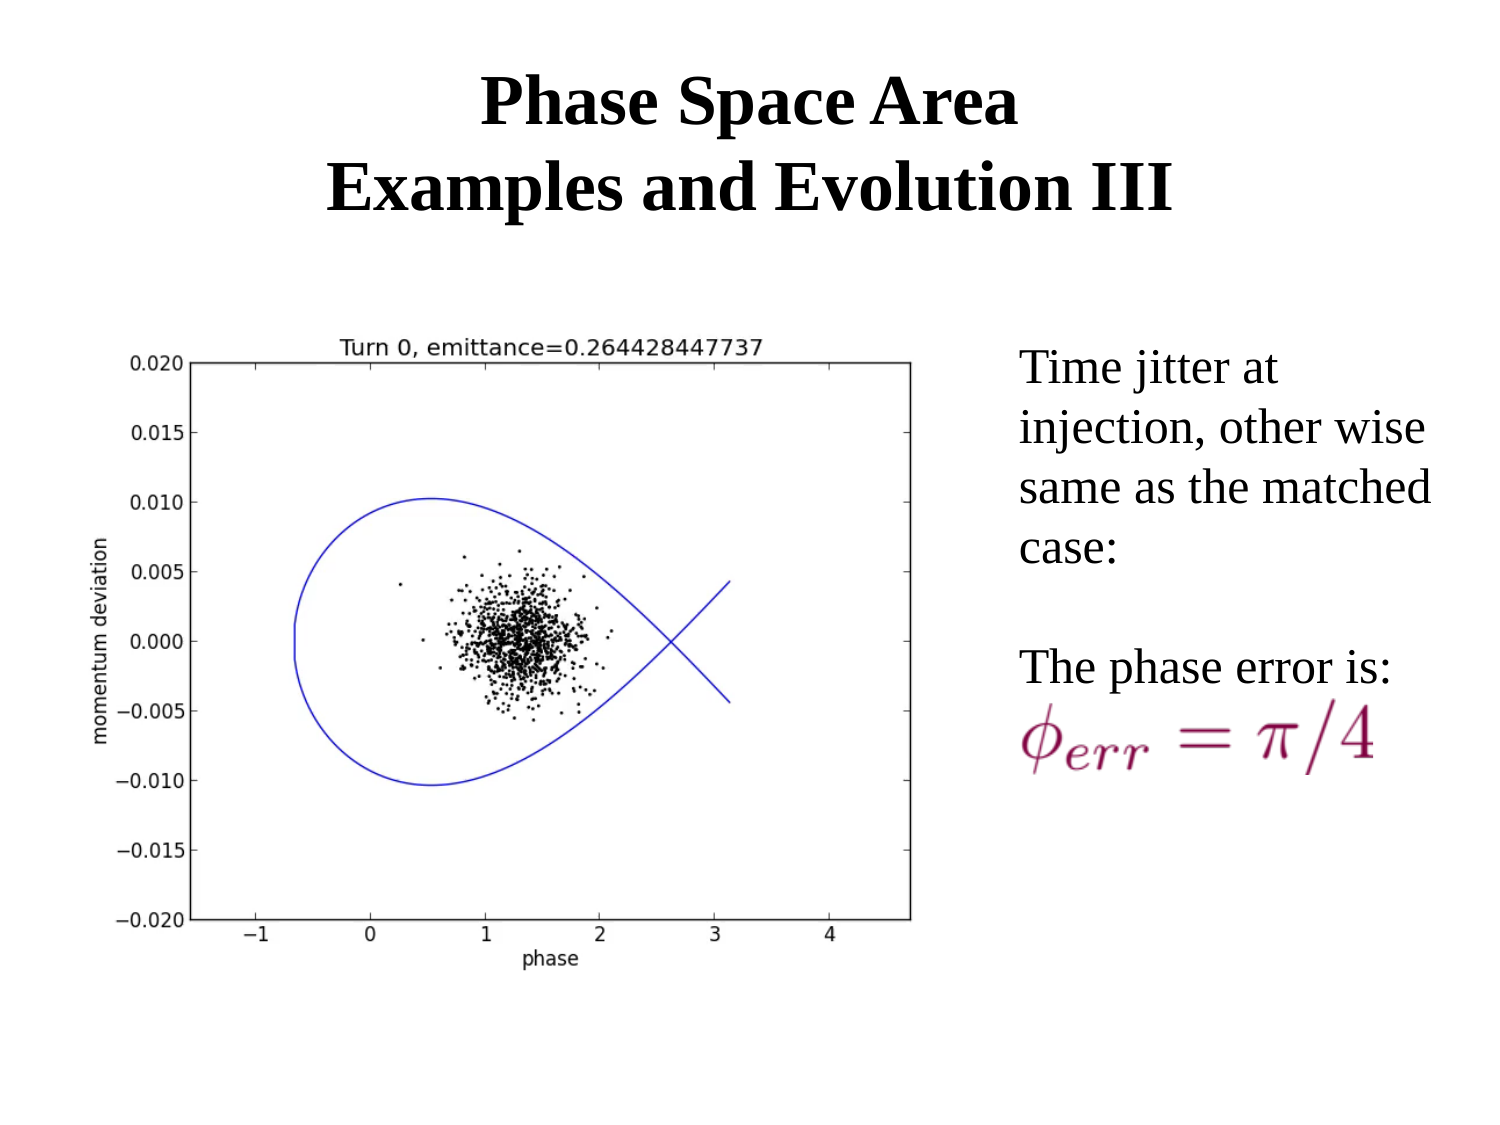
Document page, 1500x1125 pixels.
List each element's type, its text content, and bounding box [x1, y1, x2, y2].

title Phase Space Area Examples and Evolution III [75, 45, 1425, 233]
text_box Time jitter at injection, other wise same as the matched case: The phase error is: [1009, 326, 1449, 821]
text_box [74, 293, 1005, 991]
picture [1020, 697, 1374, 775]
